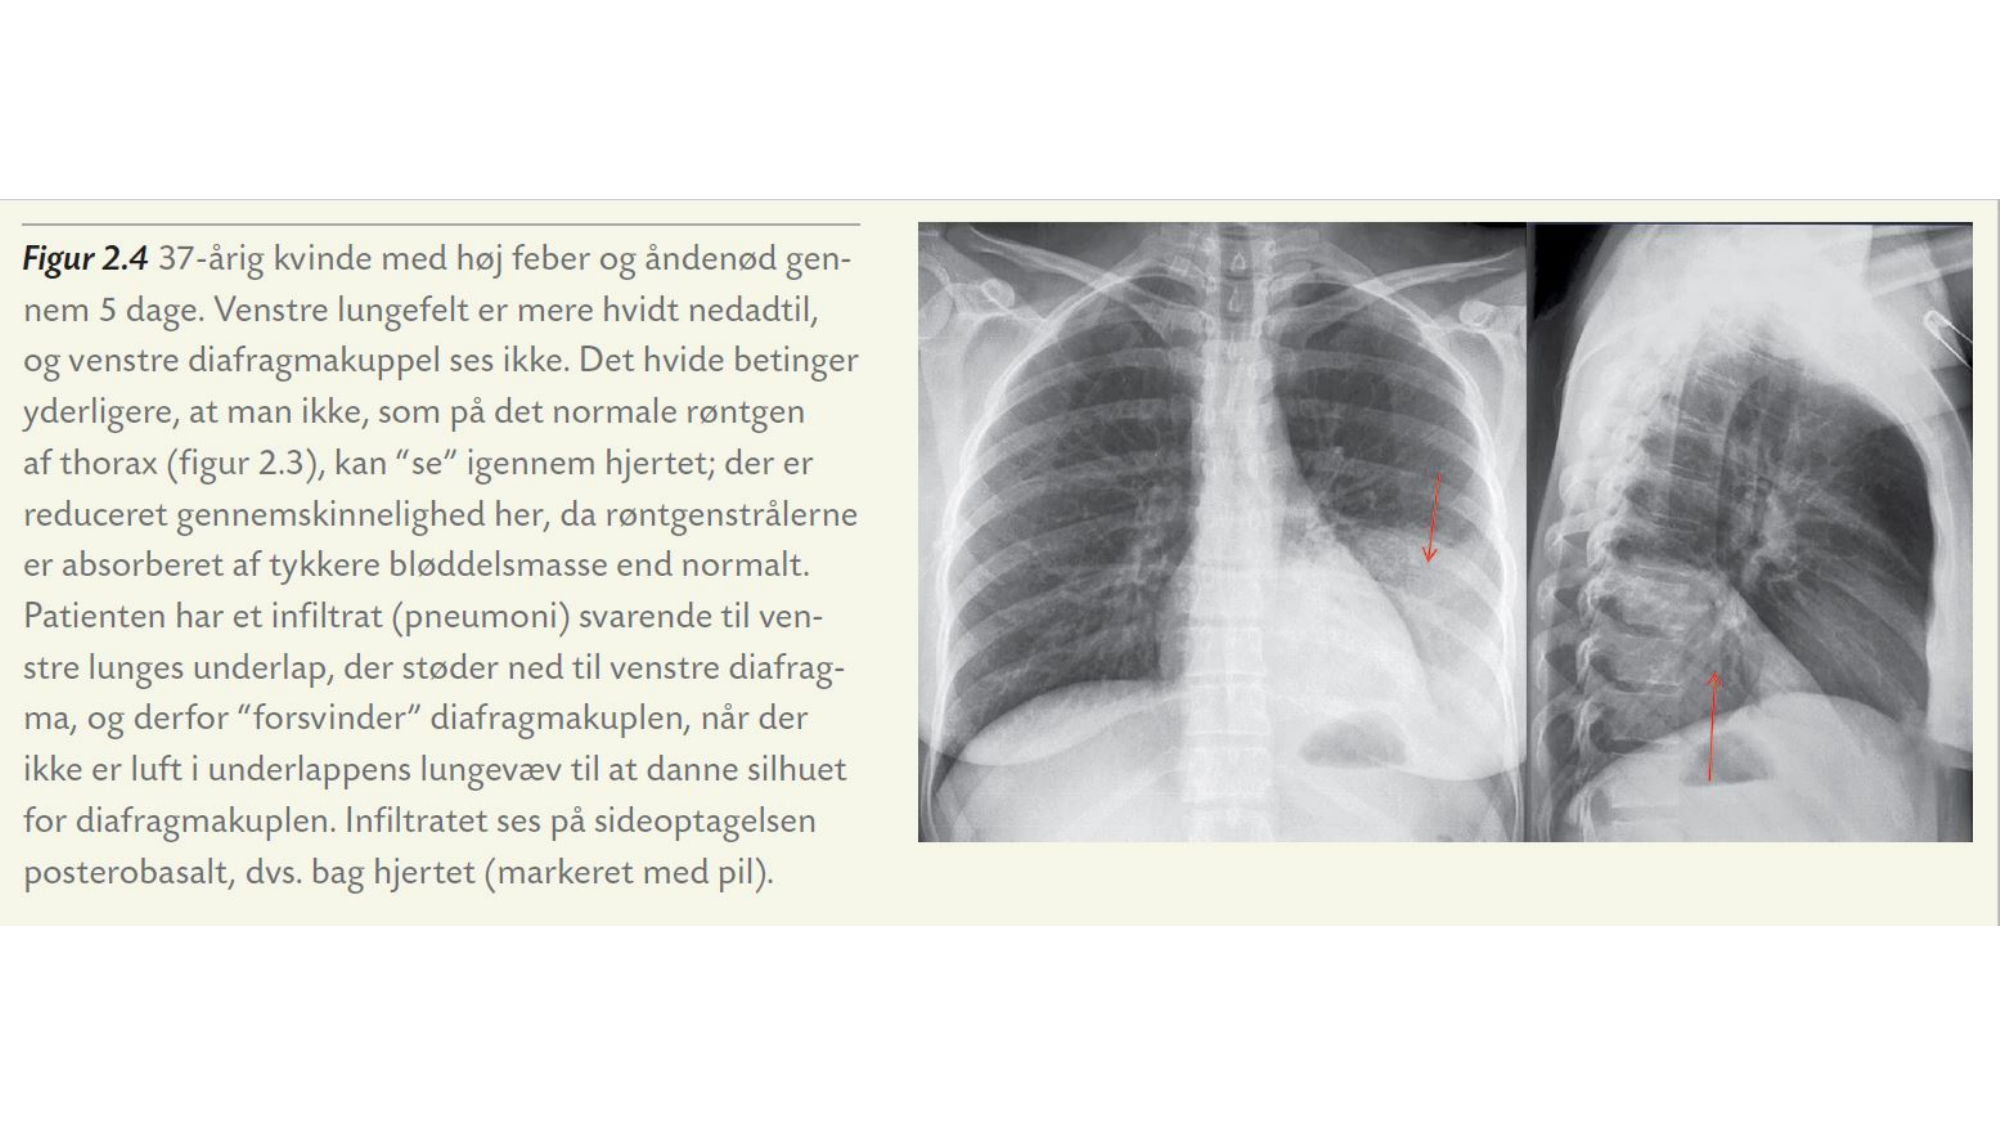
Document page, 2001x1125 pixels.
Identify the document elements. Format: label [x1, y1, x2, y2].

picture [0, 199, 2000, 926]
